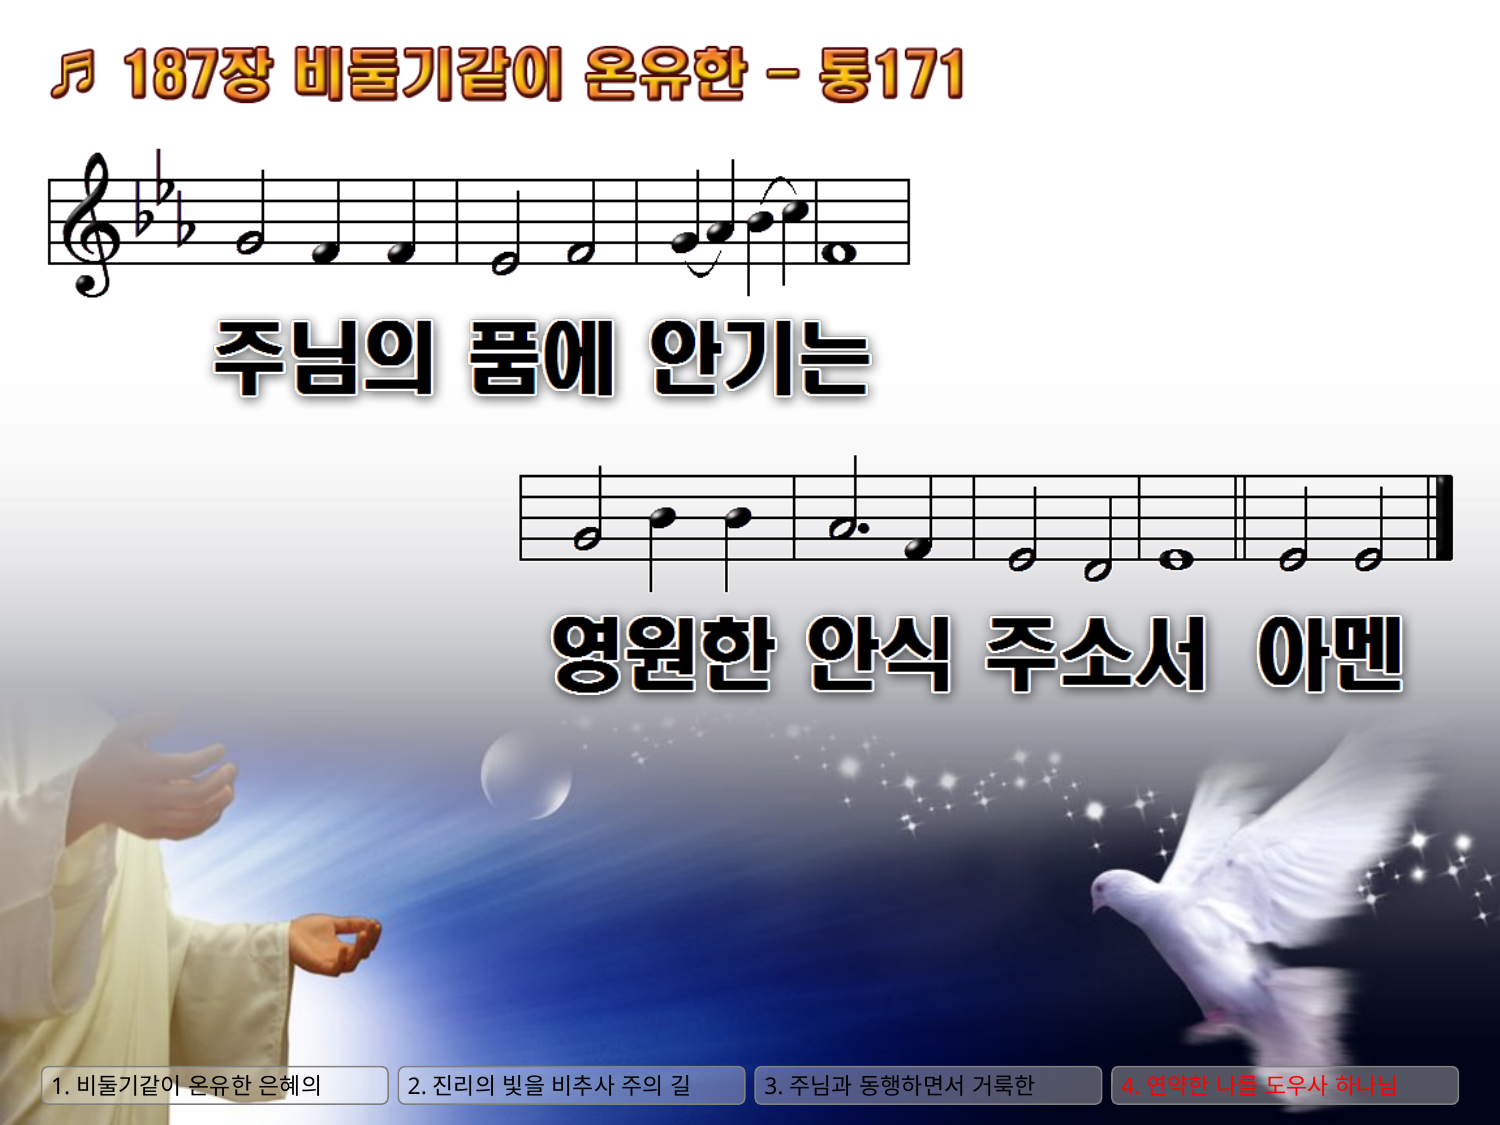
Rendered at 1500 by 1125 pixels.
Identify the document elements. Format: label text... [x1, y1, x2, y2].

picture [0, 0, 1500, 1125]
text_box 3.주님과 동행하면서 거룩한 [755, 1066, 1102, 1105]
text_box 4.연약한 나를 도우사 하나님 [1111, 1066, 1459, 1105]
text_box 2.진리의 빛을 비추사 주의 길 [398, 1066, 745, 1105]
text_box 1.비둘기같이 온유한 은혜의 [41, 1066, 389, 1105]
